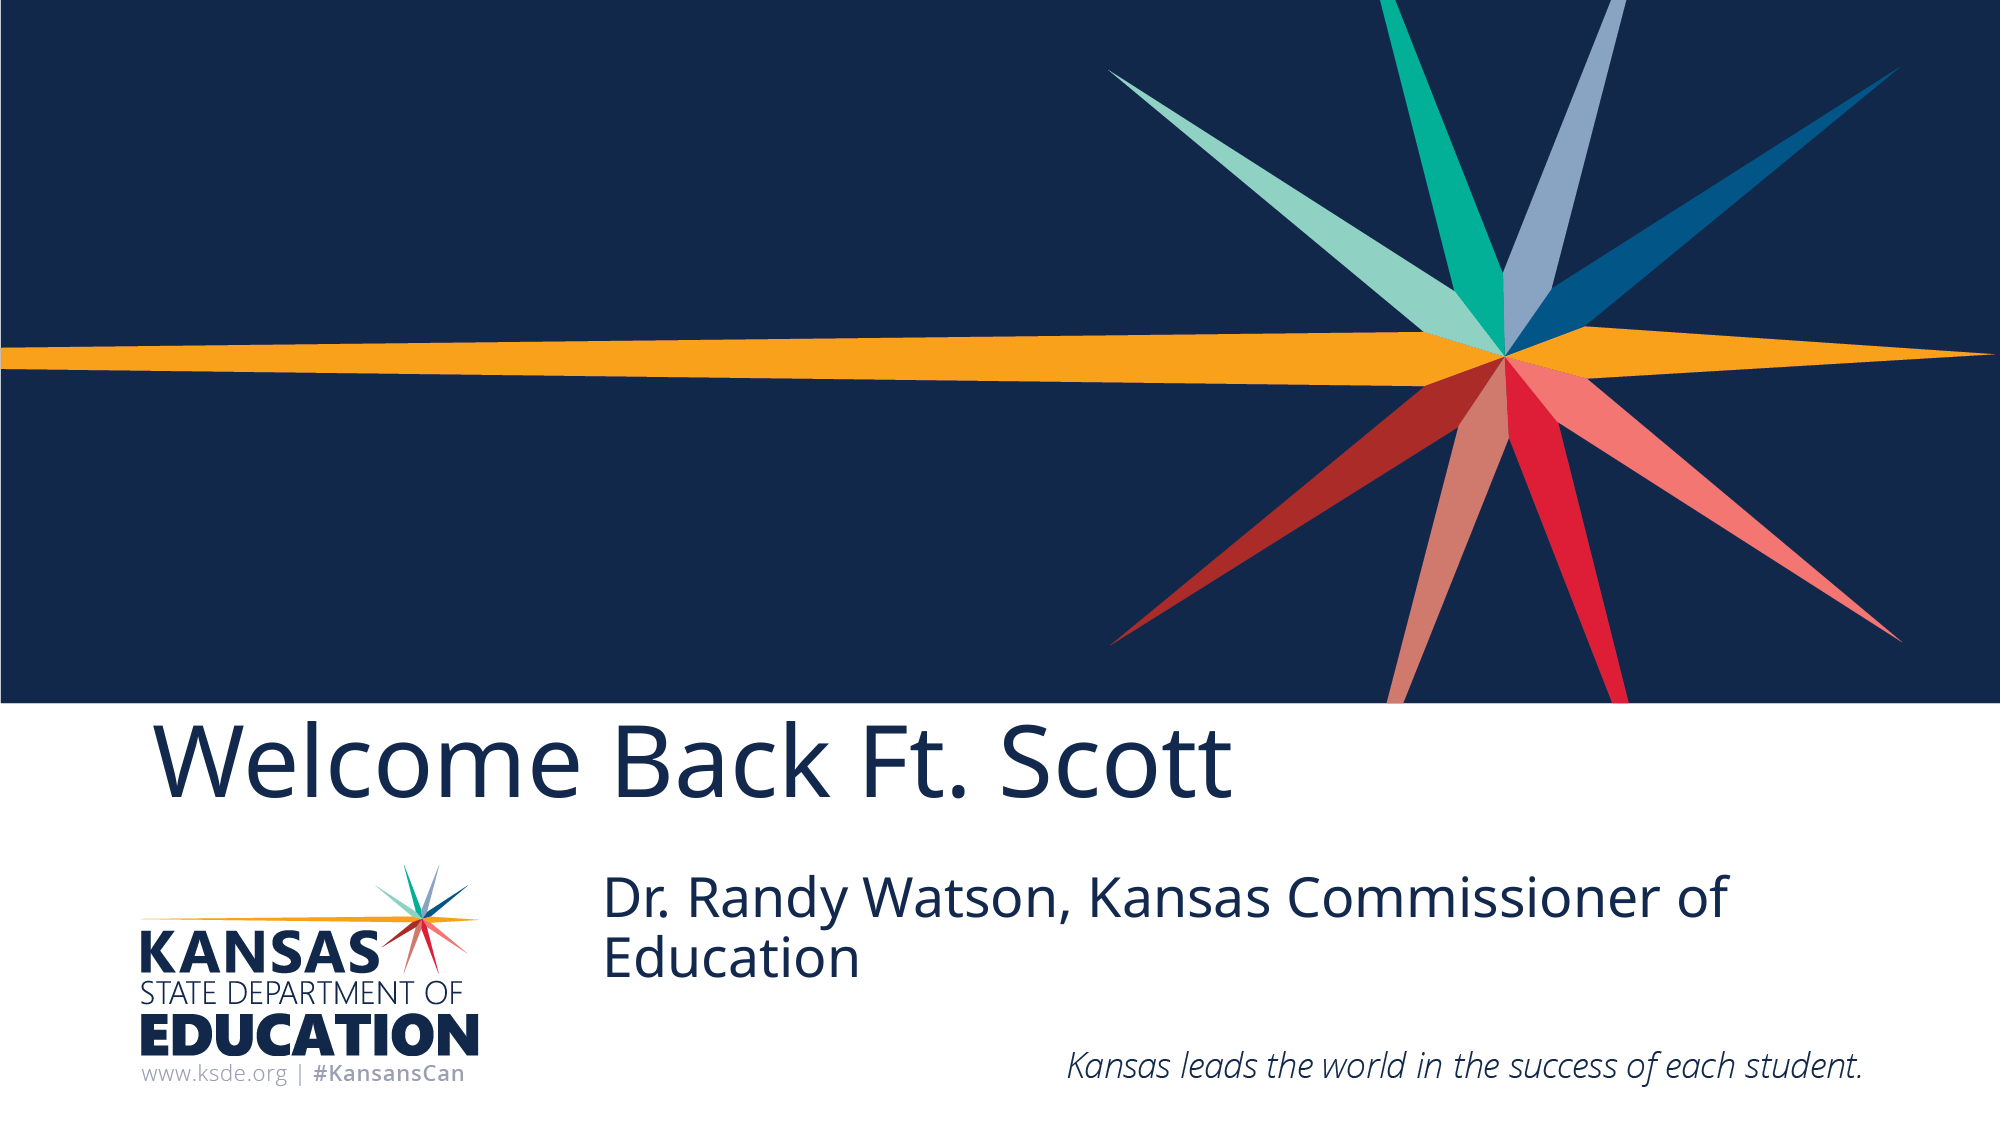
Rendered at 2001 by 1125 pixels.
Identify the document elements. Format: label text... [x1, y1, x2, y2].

title Welcome Back Ft. Scott [137, 703, 2000, 850]
list Dr. Randy Watson, Kansas Commissioner of Education [587, 862, 2000, 976]
picture [0, 0, 2000, 1125]
